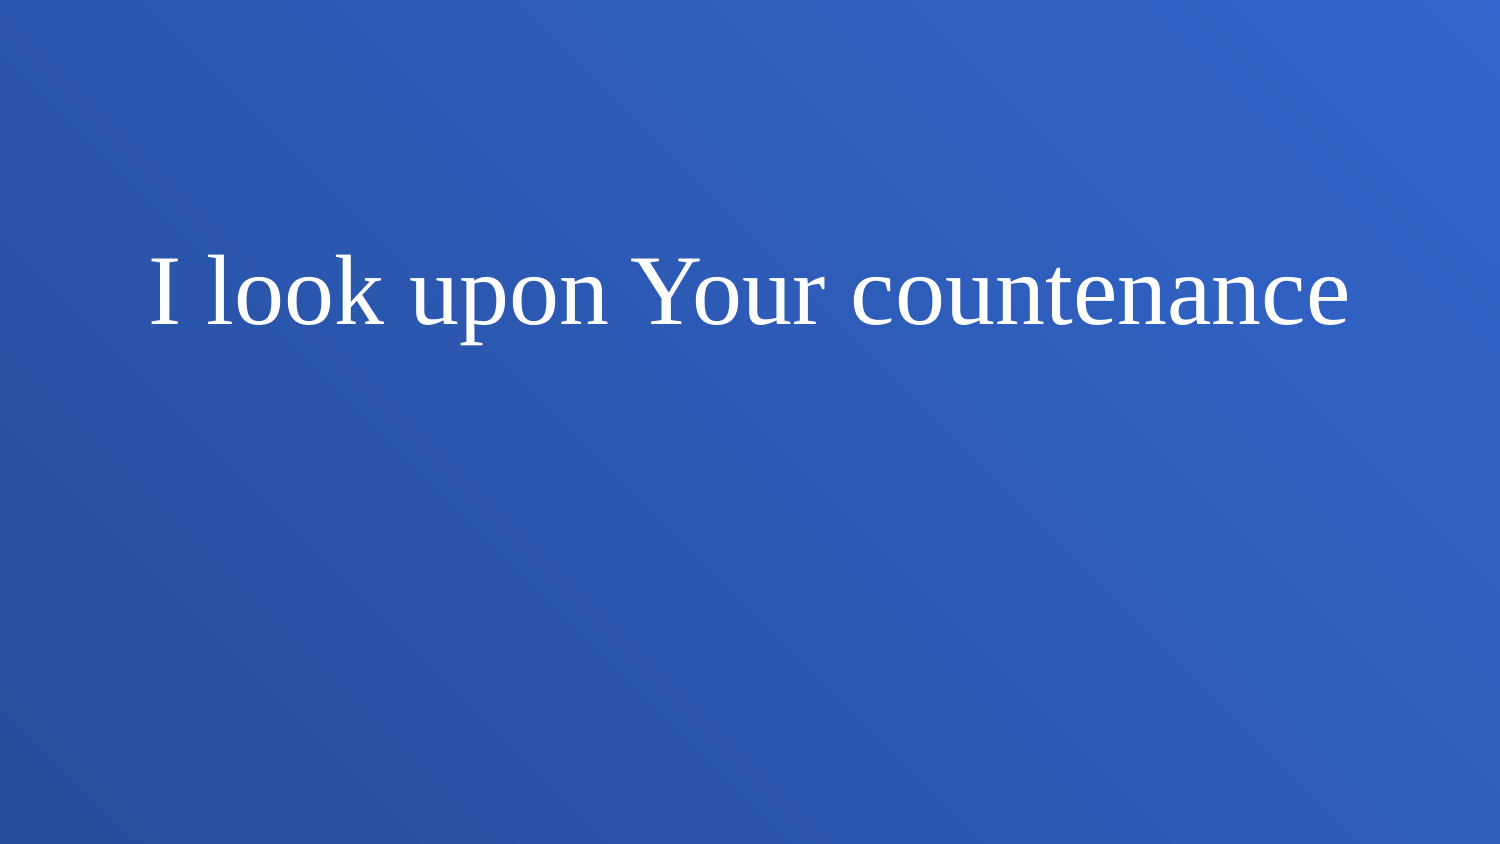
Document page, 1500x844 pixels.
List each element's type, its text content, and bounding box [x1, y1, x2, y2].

text_box I look upon Your countenance [0, 217, 1500, 352]
